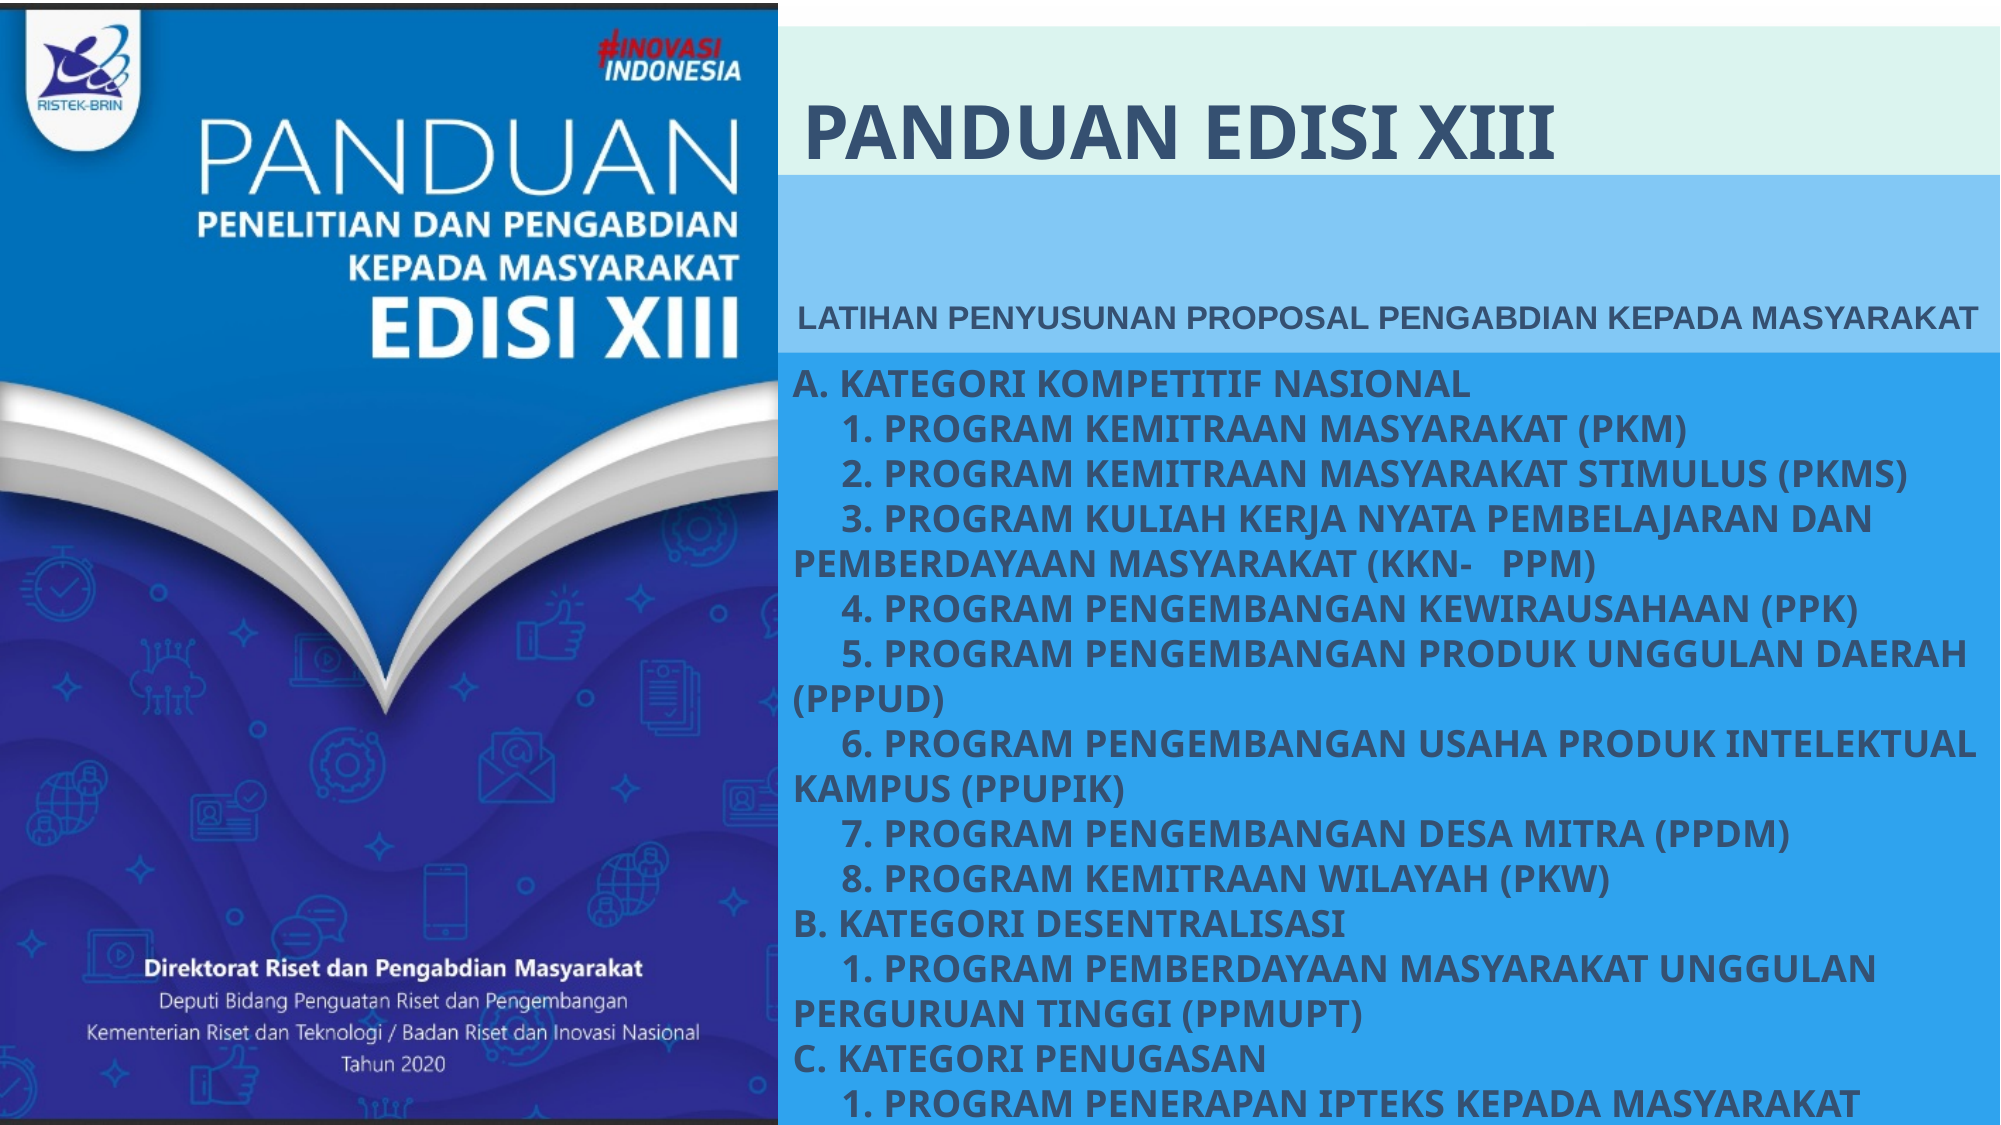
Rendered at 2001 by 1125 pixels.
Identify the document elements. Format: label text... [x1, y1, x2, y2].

list LATIHAN PENYUSUNAN PROPOSAL PENGABDIAN KEPADA MASYARAKAT [782, 174, 2000, 352]
list A. Kategori Kompetitif Nasional 1. Program Kemitraan Masyarakat (PKM) 2. Program Kemitraan Masyarakat Stimulus (PKMS) 3. Program Kuliah Kerja Nyata Pembelajaran dan Pemberdayaan Masyarakat (KKN- PPM) 4. Program Pengembangan Kewirausahaan (PPK) 5. Program Pengembangan Produk Unggulan Daerah (PPPUD) 6. Program Pengembangan Usaha Produk Intelektual Kampus (PPUPIK) 7. Program Pengembangan Desa Mitra (PPDM) 8. Program Kemitraan Wilayah (PKW) B. Kategori Desentralisasi 1. Program Pemberdayaan Masyarakat Unggulan Perguruan Tinggi (PPMUPT) C. Kategori Penugasan 1. Program Penerapan Ipteks kepada Masyarakat (PPIM) [782, 352, 2000, 1125]
title PANDUAN EDISI XIII [782, 26, 2000, 174]
picture [0, 0, 2000, 1125]
